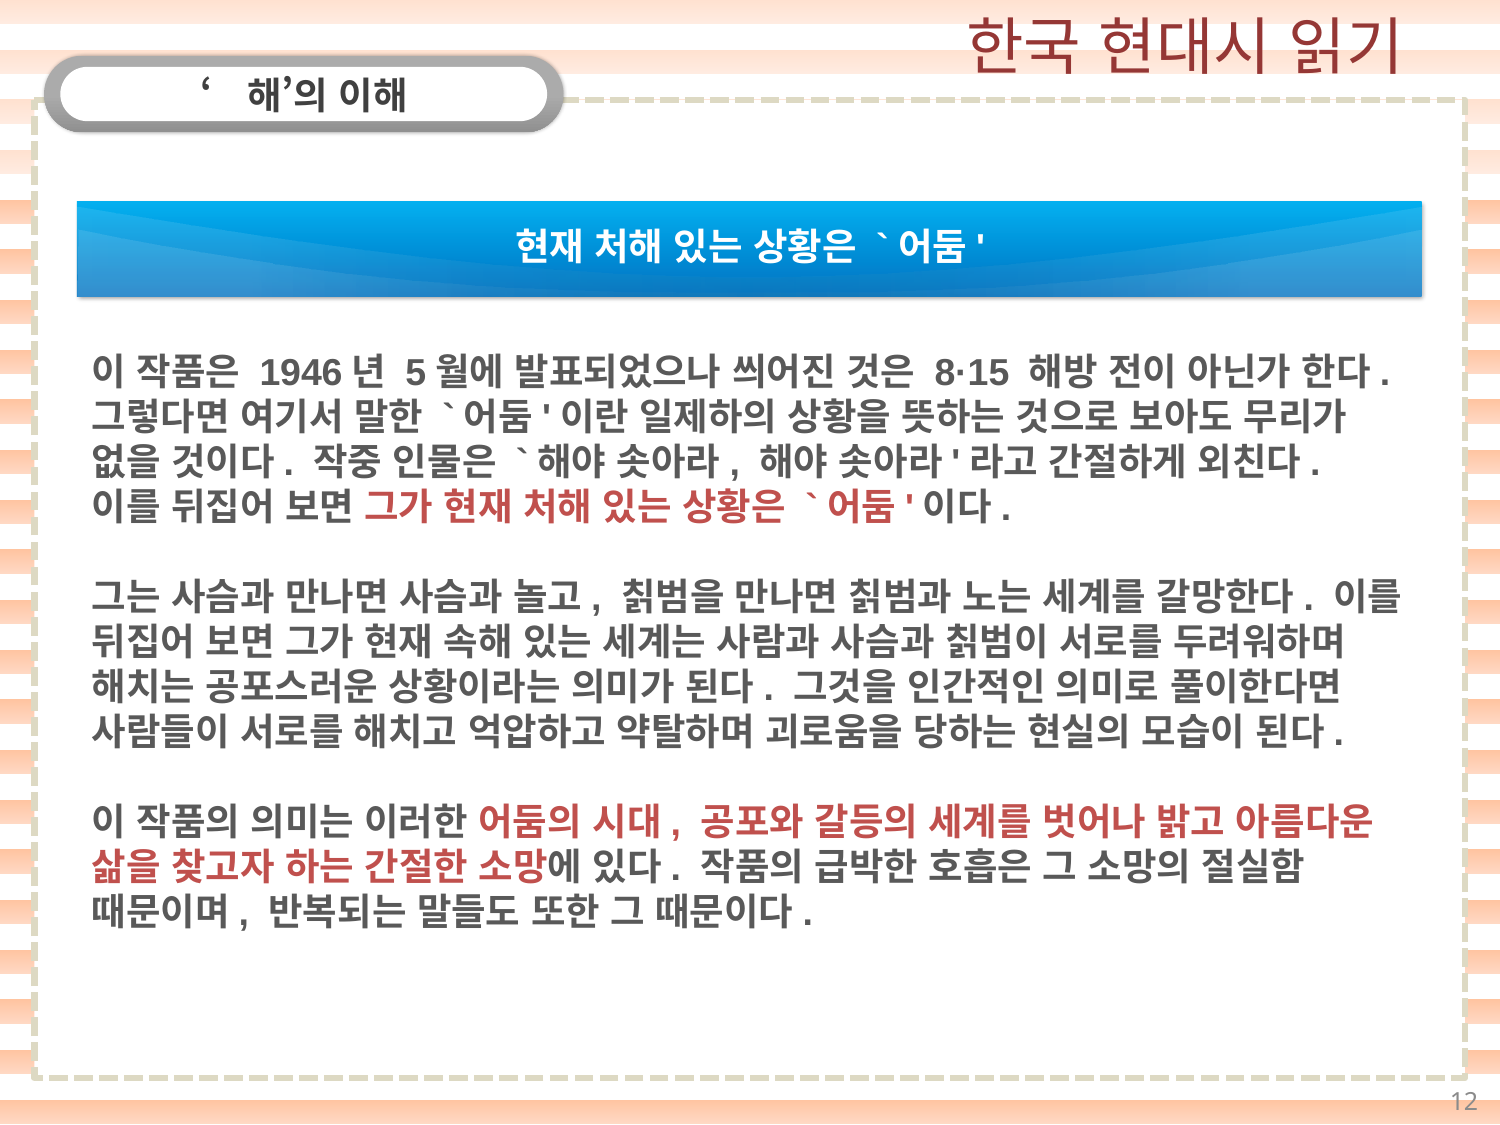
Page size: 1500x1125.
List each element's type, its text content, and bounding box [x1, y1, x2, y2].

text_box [43, 55, 564, 133]
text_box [76, 201, 1424, 977]
slide_number 12 [1415, 1072, 1494, 1125]
